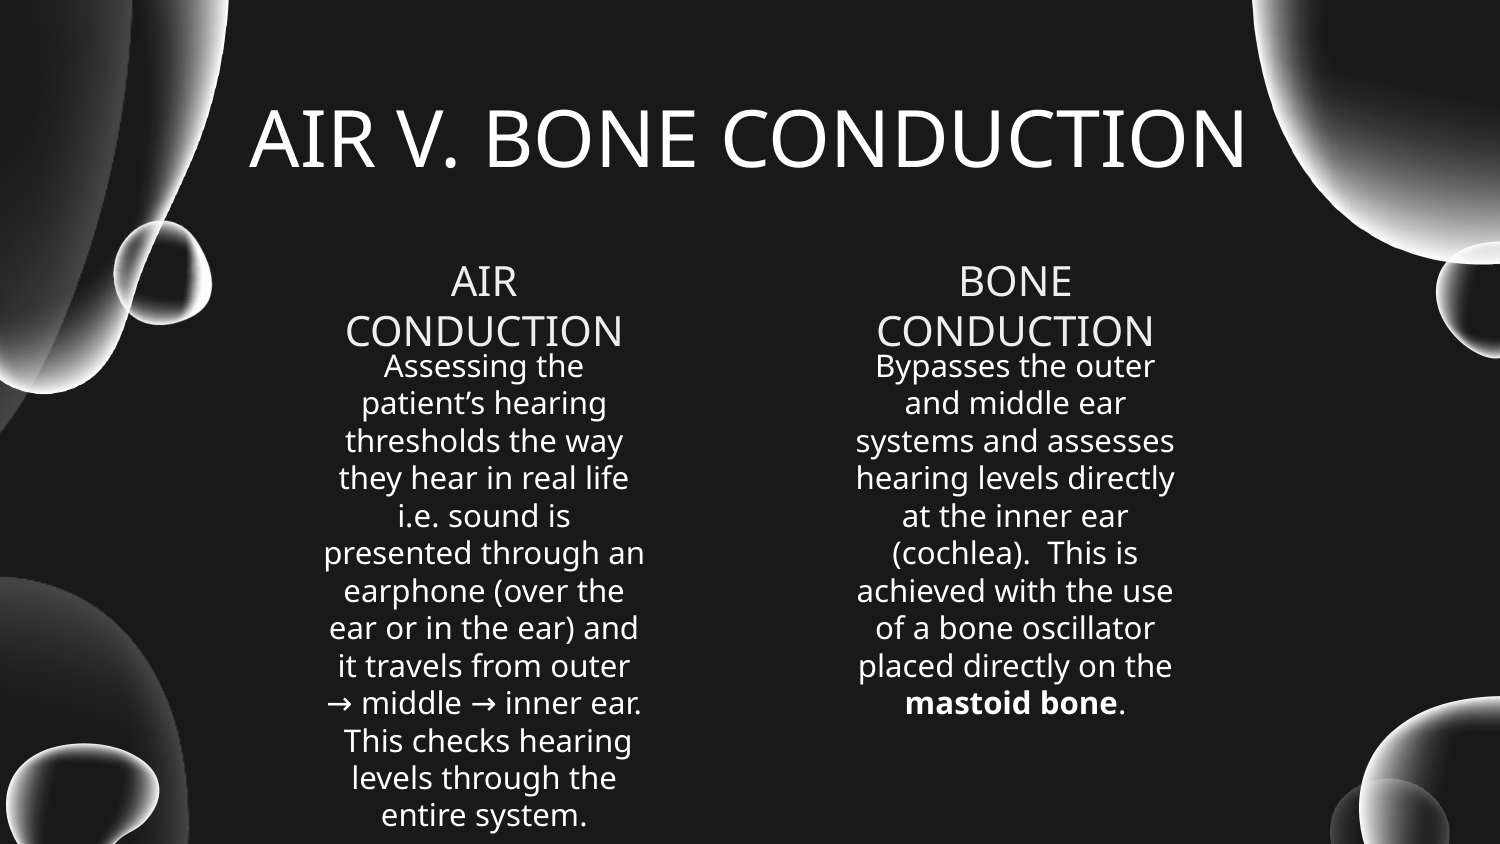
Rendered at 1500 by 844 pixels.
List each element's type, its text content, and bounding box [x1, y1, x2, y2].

subtitle BONE CONDUCTION [838, 252, 1193, 331]
title AIR V. BONE CONDUCTION [118, 88, 1382, 183]
picture [0, 0, 422, 443]
picture [1235, 0, 1500, 361]
subtitle Assessing the patient’s hearing thresholds the way they hear in real life i.e. sound is presented through an earphone (over the ear or in the ear) and it travels from outer → middle → inner ear. This checks hearing levels through the entire system. [307, 331, 662, 449]
picture [0, 739, 164, 844]
subtitle AIR CONDUCTION [307, 252, 662, 331]
subtitle Bypasses the outer and middle ear systems and assesses hearing levels directly at the inner ear (cochlea). This is achieved with the use of a bone oscillator placed directly on the mastoid bone. [838, 331, 1193, 449]
picture [1348, 688, 1500, 844]
